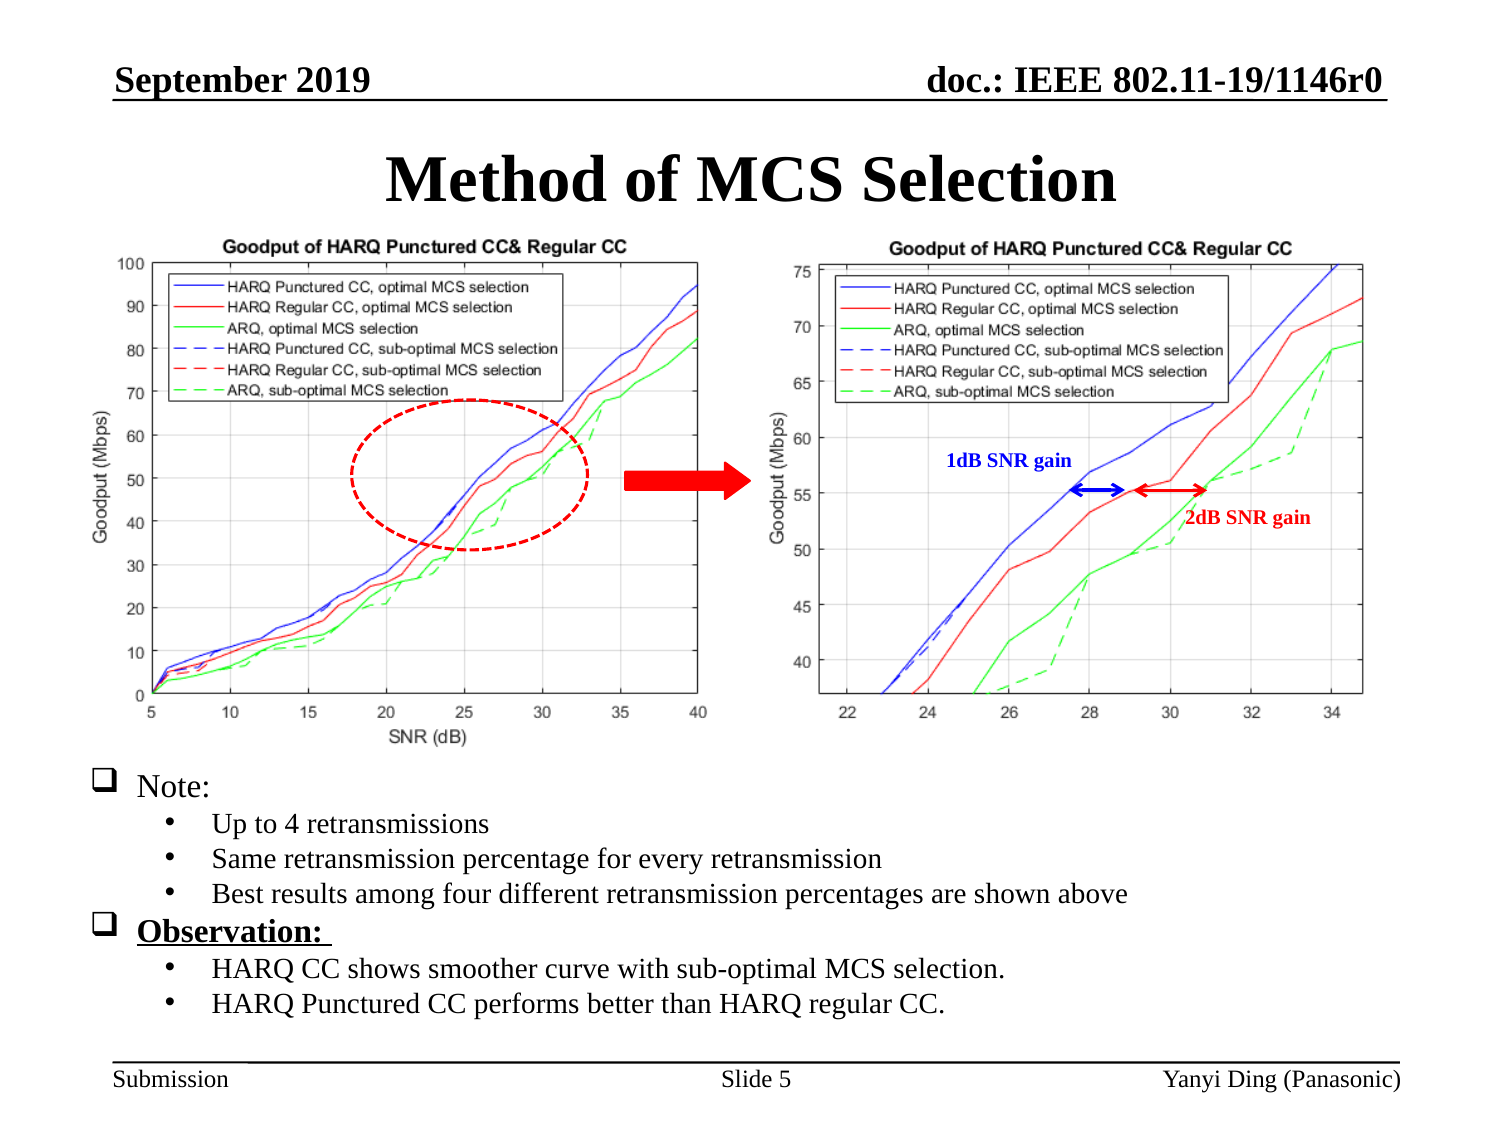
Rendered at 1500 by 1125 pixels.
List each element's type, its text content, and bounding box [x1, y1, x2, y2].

text_box Note: Up to 4 retransmissions Same retransmission percentage for every retransmission Best results among four different retransmission percentages are shown above Observation: HARQ CC shows smoother curve with sub-optimal MCS selection. HARQ Punctured CC performs better than HARQ regular CC. [74, 760, 1425, 1027]
text_box Method of MCS Selection [114, 99, 1390, 223]
footer Yanyi Ding (Panasonic) [1159, 1061, 1402, 1093]
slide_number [114, 54, 374, 99]
slide_number Slide 5 [712, 1061, 800, 1093]
picture [60, 223, 1430, 752]
